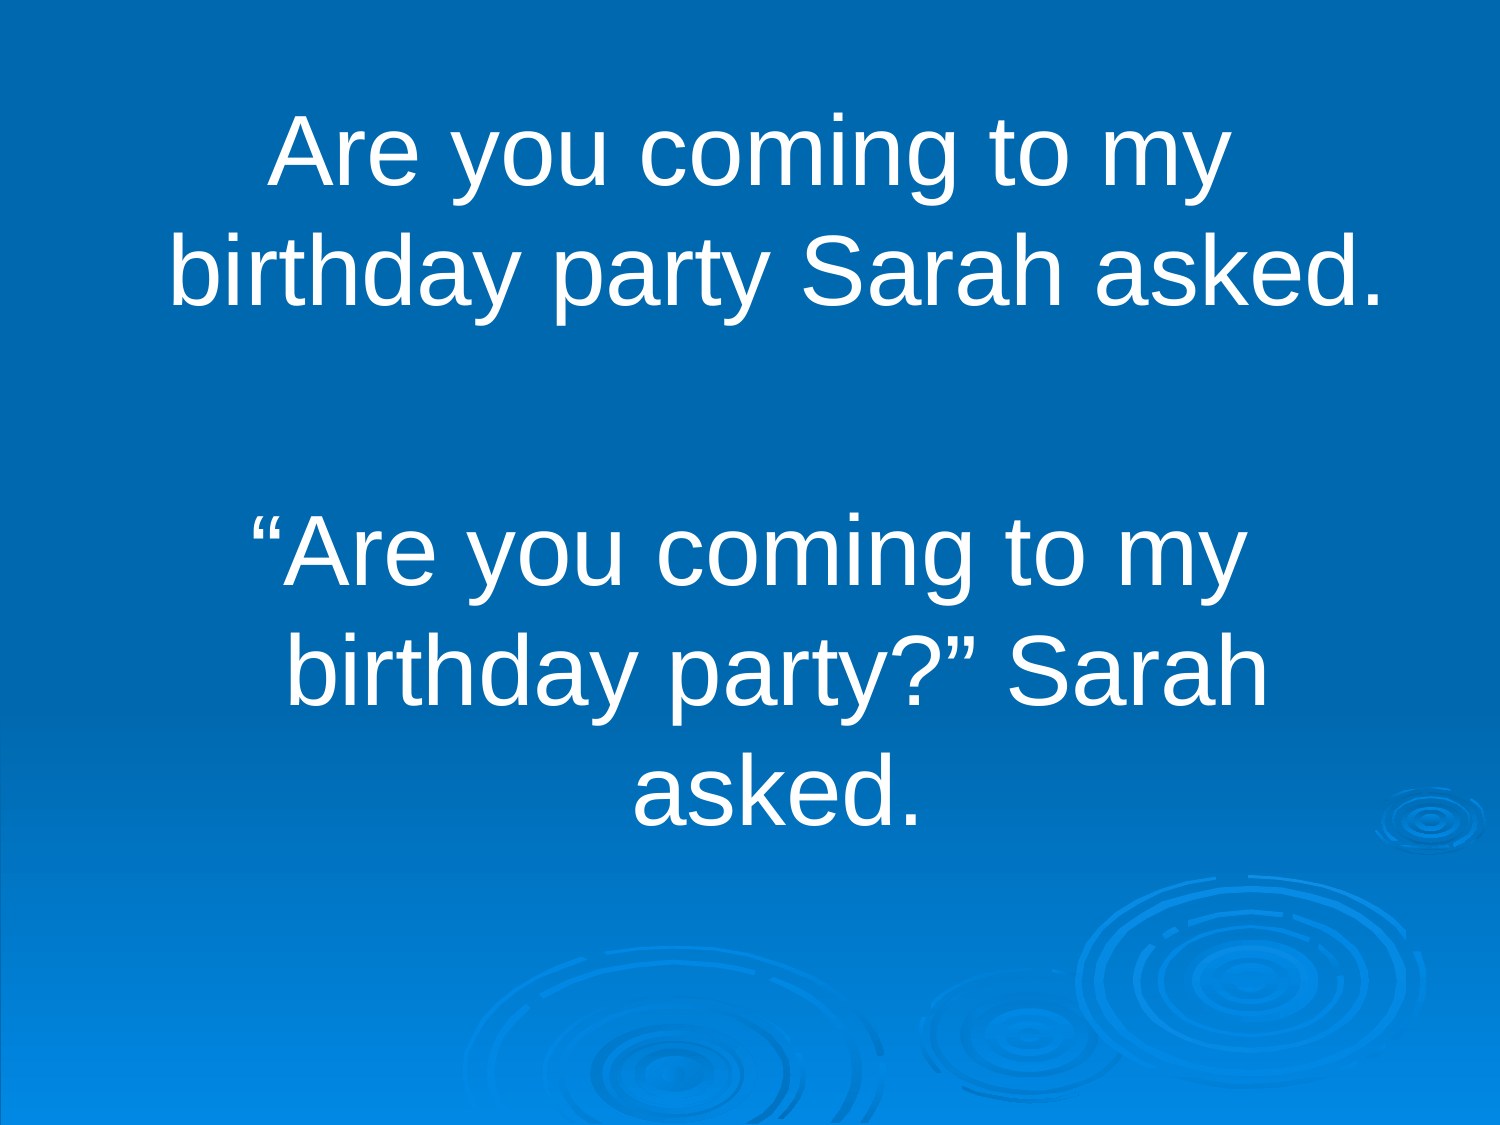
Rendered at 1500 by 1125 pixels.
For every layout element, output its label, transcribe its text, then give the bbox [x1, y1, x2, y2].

list Are you coming to my birthday party Sarah asked. “Are you coming to my birthday party?” Sarah asked. [75, 78, 1425, 1005]
